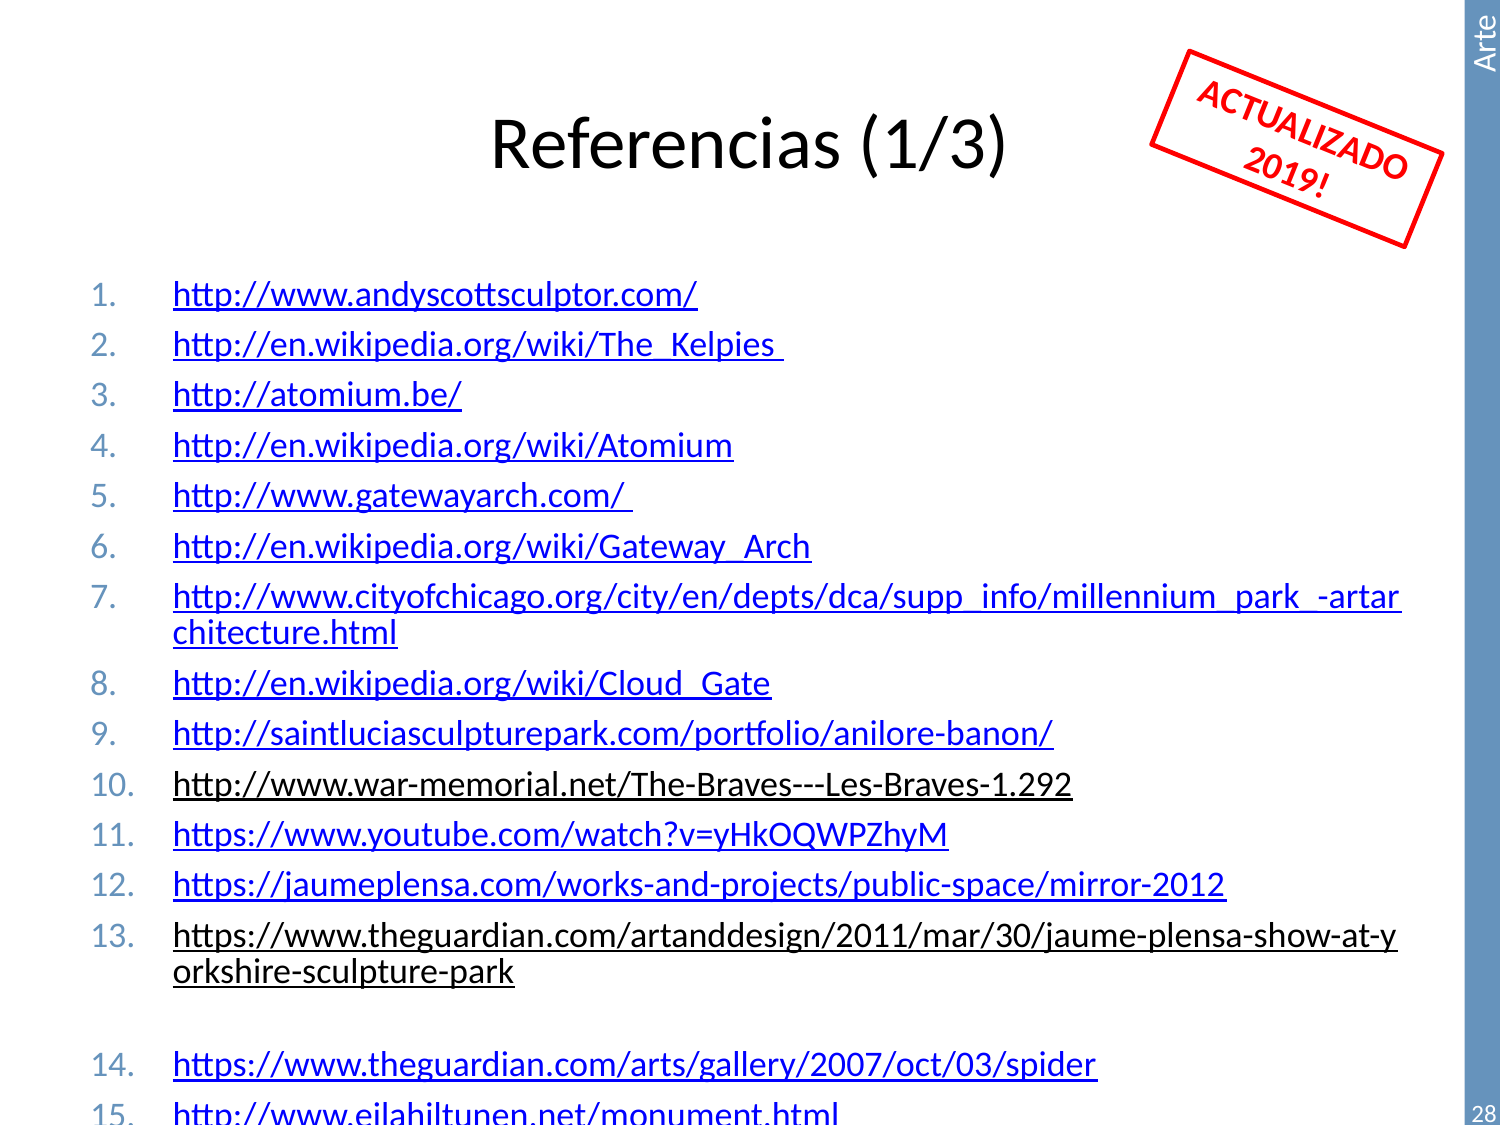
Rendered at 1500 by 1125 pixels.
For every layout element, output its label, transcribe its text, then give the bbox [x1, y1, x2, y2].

slide_number 28 [1446, 1082, 1500, 1125]
title Referencias (1/3) [75, 45, 1425, 233]
text_box ACTUALIZADO 2019! [1149, 49, 1445, 249]
list http://www.andyscottsculptor.com/ http://en.wikipedia.org/wiki/The_Kelpies http://atomium.be/ http://en.wikipedia.org/wiki/Atomium http://www.gatewayarch.com/ http://en.wikipedia.org/wiki/Gateway_Arch http://www.cityofchicago.org/city/en/depts/dca/supp_info/millennium_park_-artarchitecture.html http://en.wikipedia.org/wiki/Cloud_Gate http://saintluciasculpturepark.com/portfolio/anilore-banon/ http://www.war-memorial.net/The-Braves---Les-Braves-1.292 https://www.youtube.com/watch?v=yHkOQWPZhyM https://jaumeplensa.com/works-and-projects/public-space/mirror-2012 https://www.theguardian.com/artanddesign/2011/mar/30/jaume-plensa-show-at-yorkshire-sculpture-park https://www.theguardian.com/arts/gallery/2007/oct/03/spider http://www.eilahiltunen.net/monument.html [75, 262, 1425, 1071]
